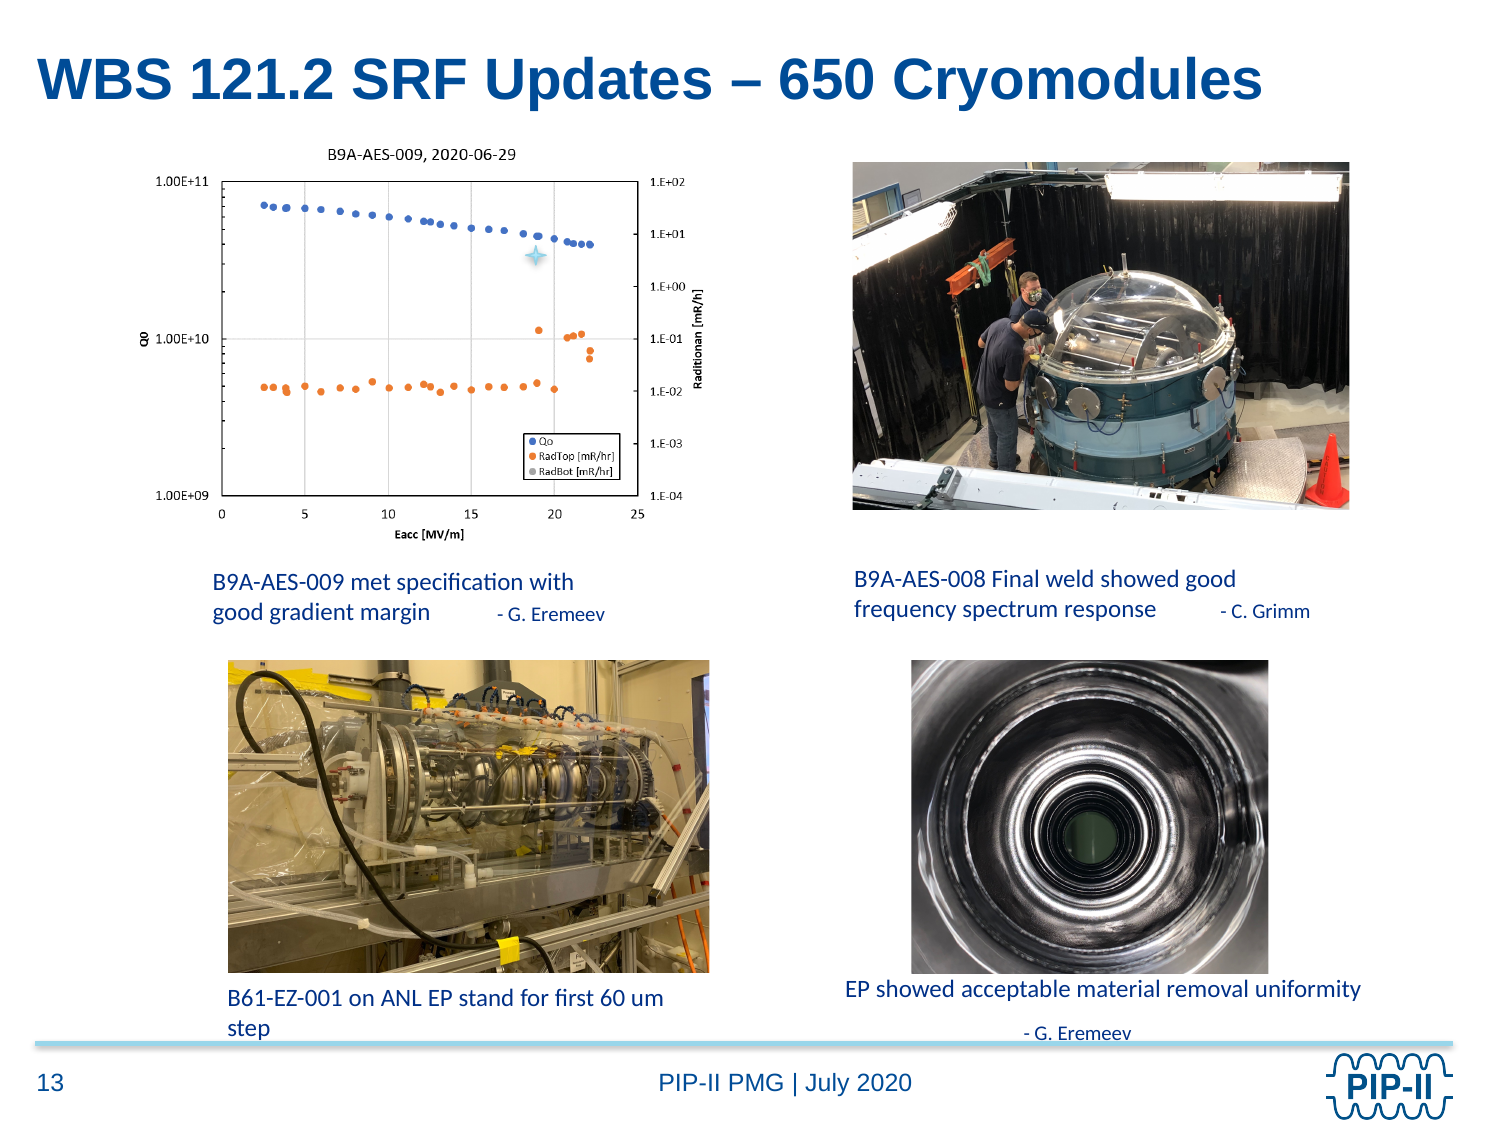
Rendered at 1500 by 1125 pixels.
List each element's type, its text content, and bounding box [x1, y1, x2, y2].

text_box B9A-AES-008 Final weld showed good frequency spectrum response [839, 555, 1288, 630]
picture [911, 660, 1269, 975]
picture [227, 660, 710, 982]
text_box EP showed acceptable material removal uniformity [830, 965, 1405, 1011]
text_box - C. Grimm [1205, 590, 1370, 631]
footer PIP-II PMG | July 2020 [293, 1066, 1279, 1107]
text_box - G. Eremeev [482, 593, 646, 633]
picture [1326, 1053, 1453, 1120]
picture [852, 161, 1350, 510]
title WBS 121.2 SRF Updates – 650 Cryomodules [37, 41, 1463, 112]
text_box B9A-AES-009 met specification with good gradient margin [198, 566, 647, 633]
text_box B61-EZ-001 on ANL EP stand for first 60 um step [212, 973, 710, 1049]
picture [118, 133, 724, 559]
slide_number 13 [36, 1066, 105, 1106]
text_box - G. Eremeev [1008, 1011, 1173, 1052]
